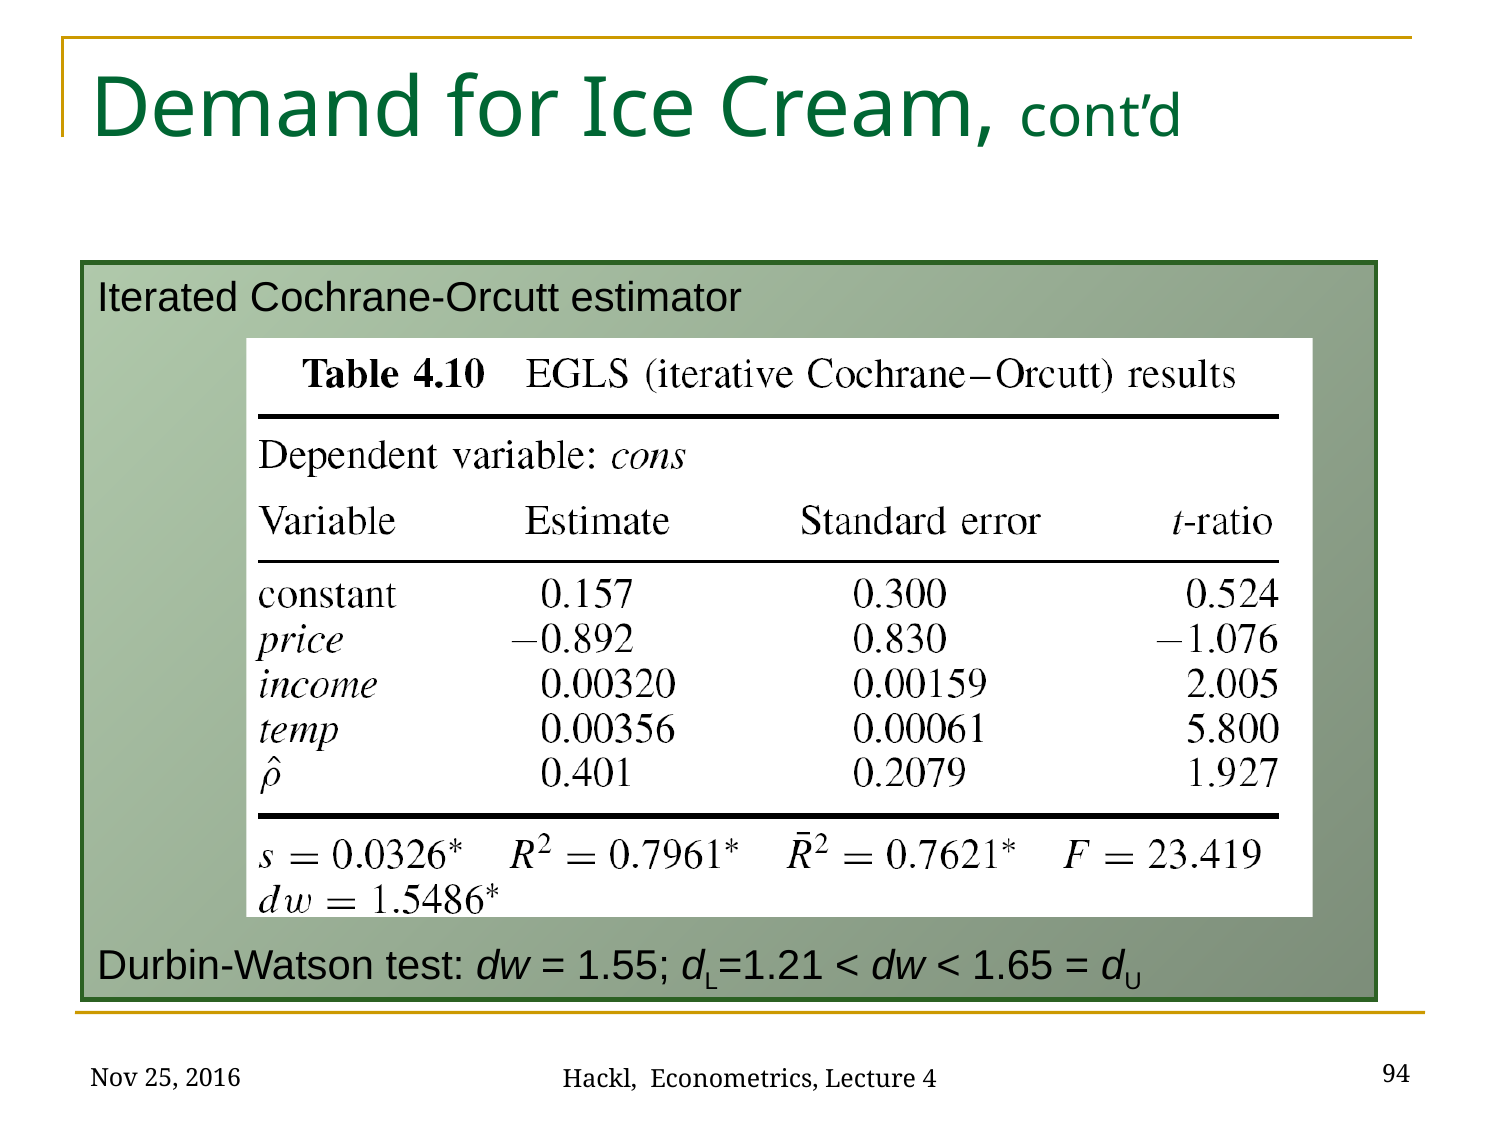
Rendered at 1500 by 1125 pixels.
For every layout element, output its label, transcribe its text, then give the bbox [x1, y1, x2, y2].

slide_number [74, 1023, 426, 1100]
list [246, 337, 1313, 918]
footer Hackl, Econometrics, Lecture 4 [512, 1024, 988, 1101]
title Demand for Ice Cream, cont’d [74, 45, 1426, 233]
list Iterated Cochrane-Orcutt estimator Durbin-Watson test: dw = 1.55; dL=1.21 < dw < 1.65 = dU [81, 262, 1377, 1000]
slide_number 94 [1074, 1023, 1426, 1100]
